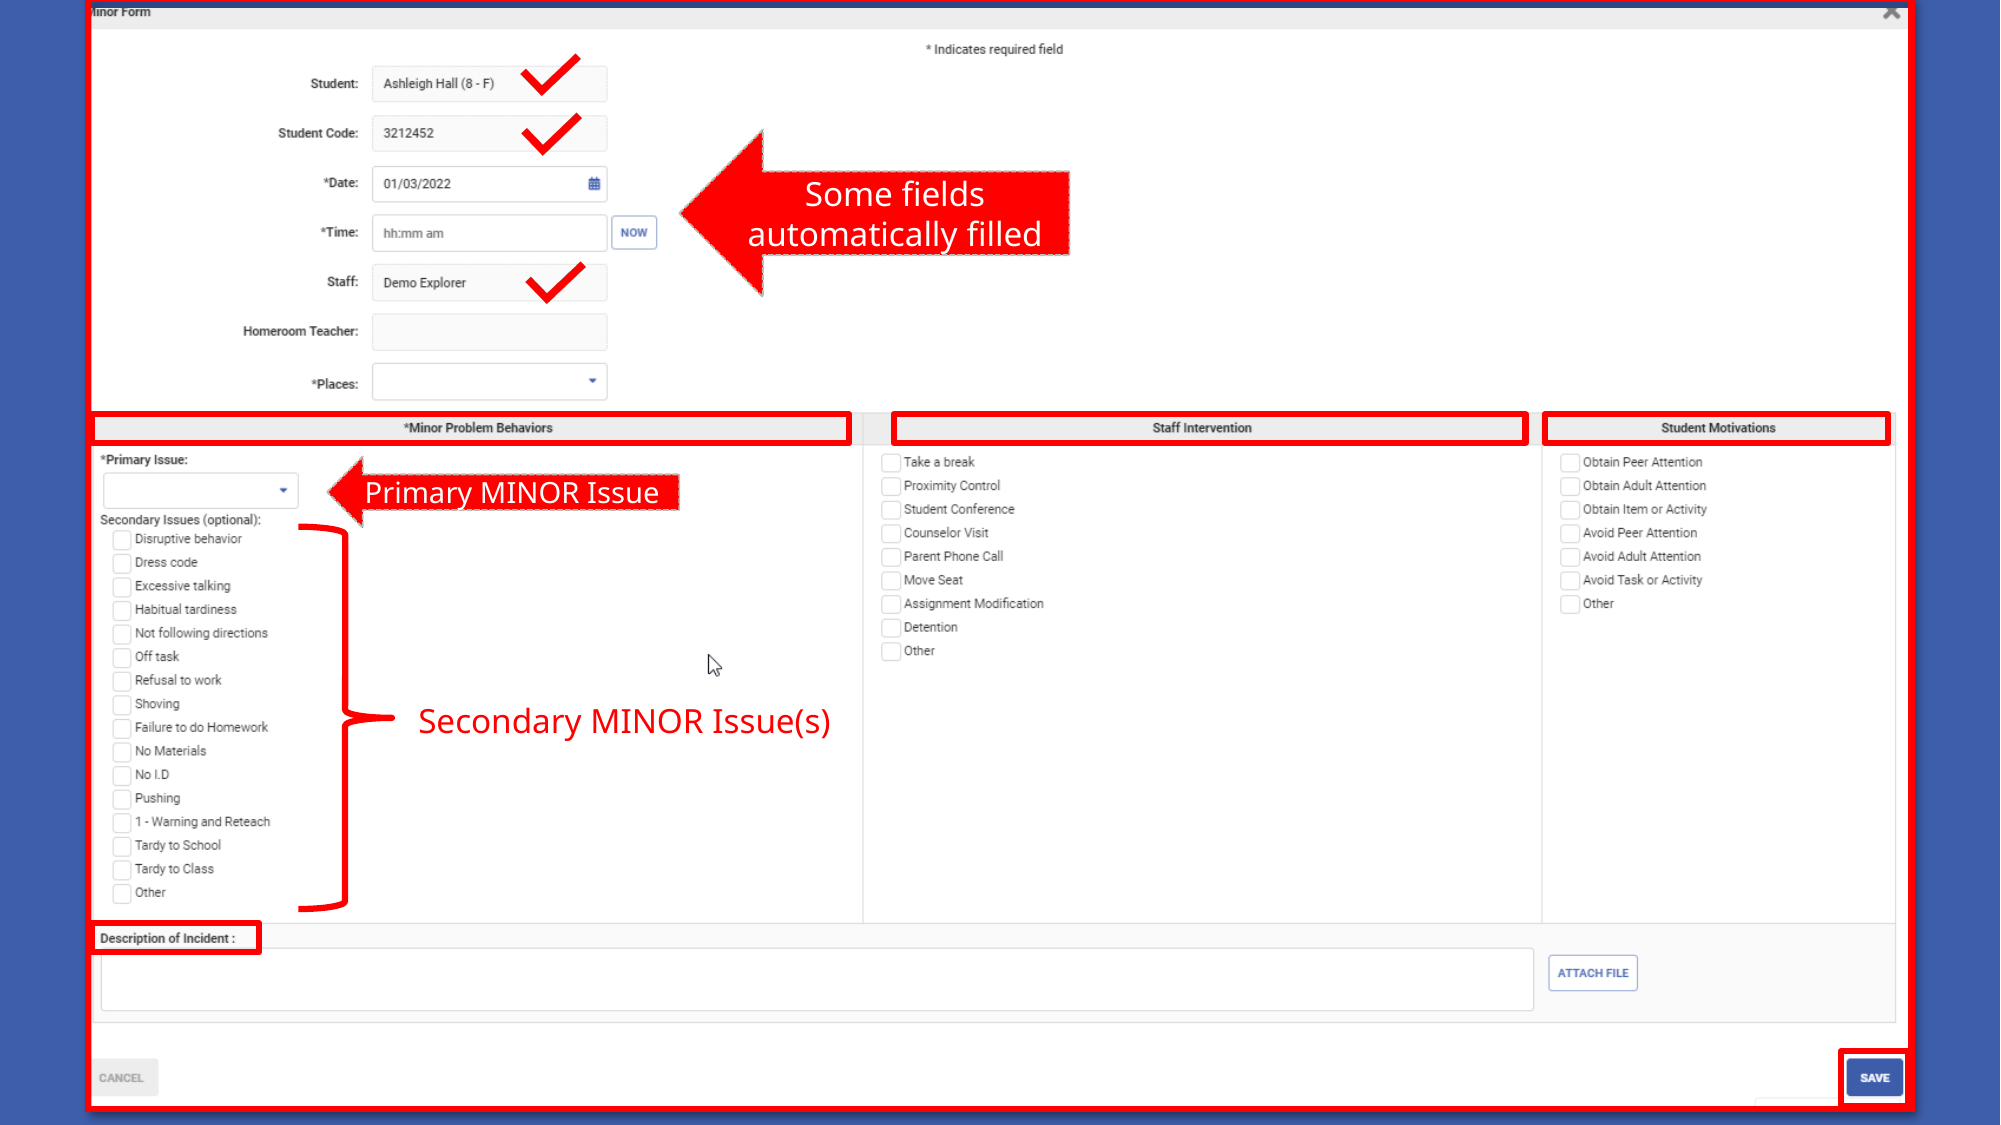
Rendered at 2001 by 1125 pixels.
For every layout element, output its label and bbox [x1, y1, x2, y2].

text_box [519, 43, 1070, 314]
text_box [298, 526, 839, 910]
picture [91, 1, 1909, 1107]
